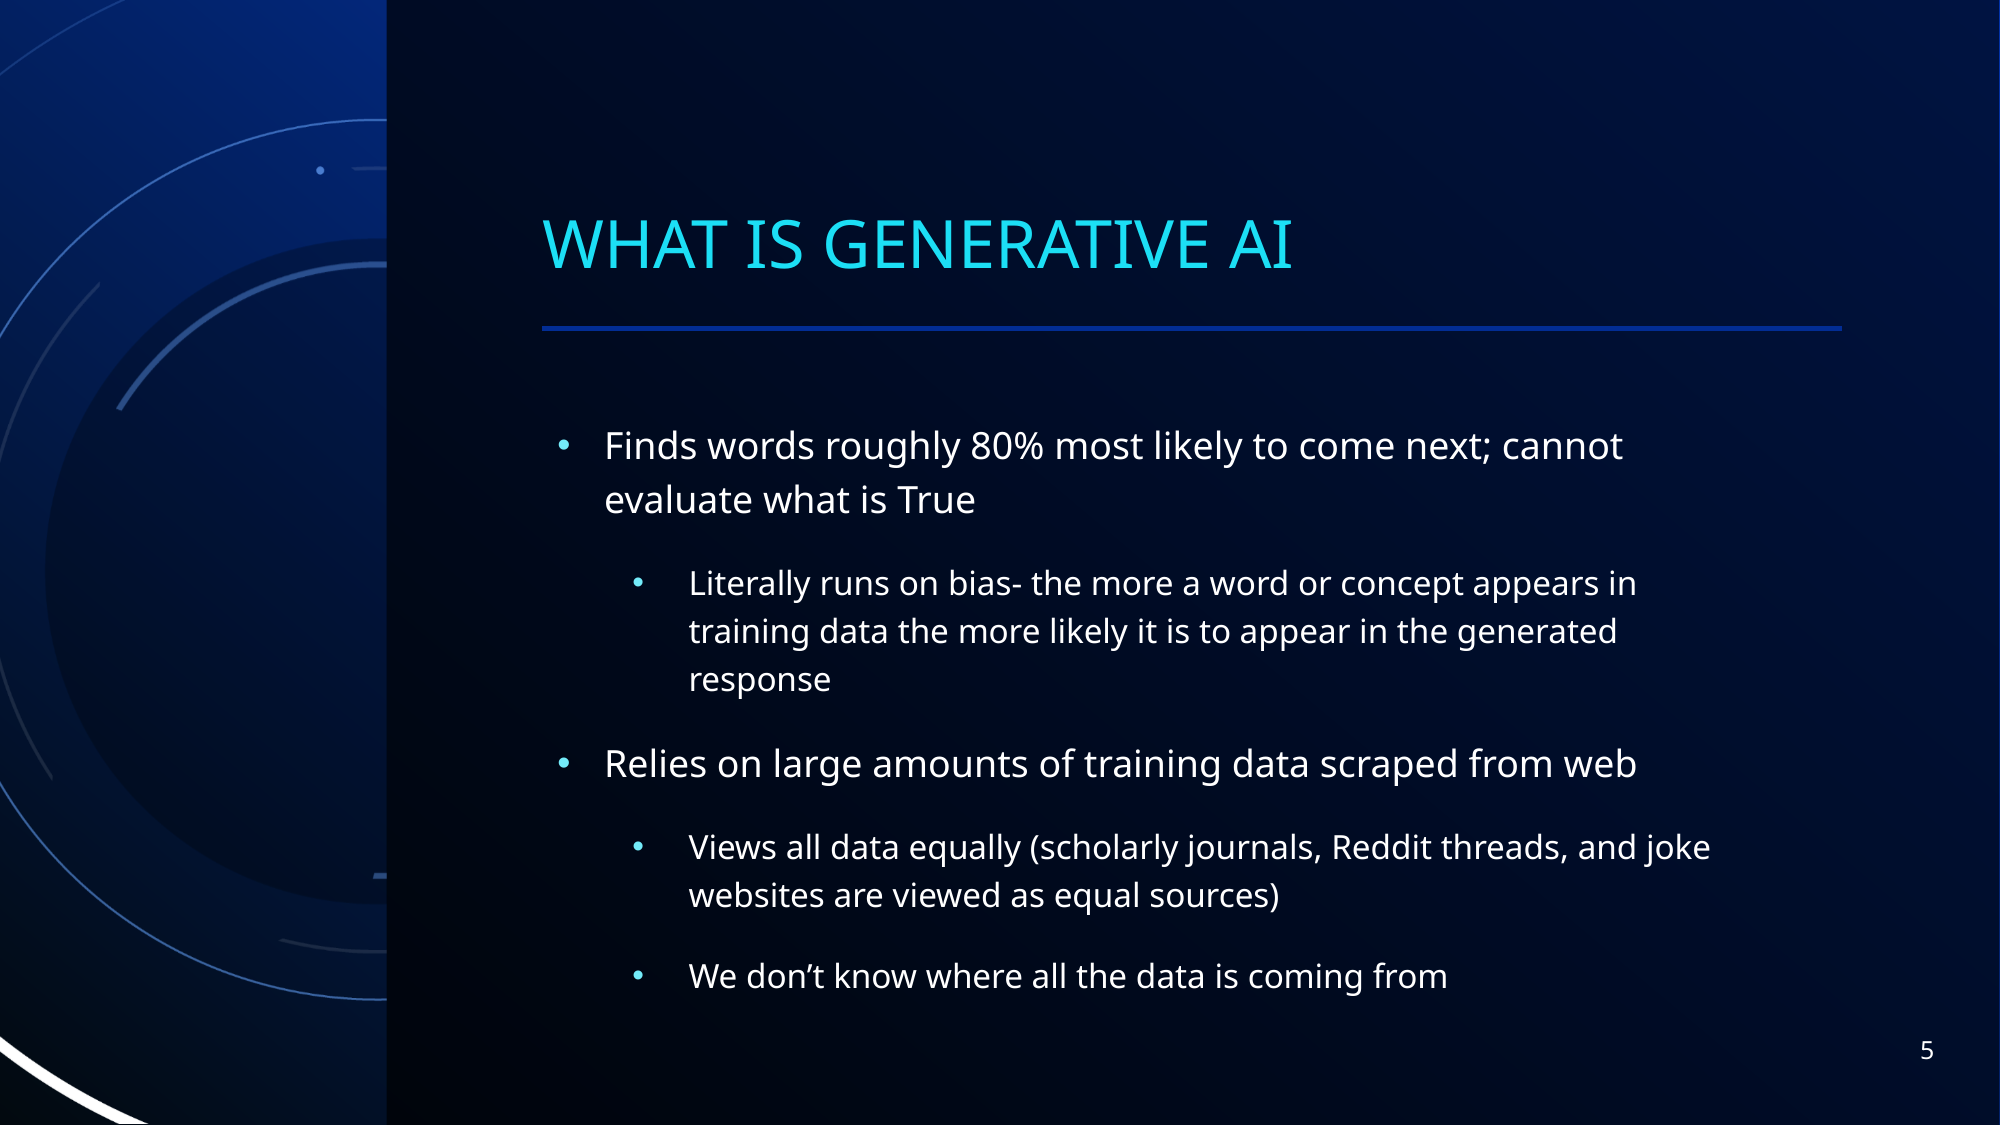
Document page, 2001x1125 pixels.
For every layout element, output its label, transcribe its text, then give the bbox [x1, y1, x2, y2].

picture [0, 0, 387, 1124]
title What is Generative ai [542, 18, 1760, 291]
list Finds words roughly 80% most likely to come next; cannot evaluate what is True Literally runs on bias- the more a word or concept appears in training data the more likely it is to appear in the generated response Relies on large amounts of training data scraped from web Views all data equally (scholarly journals, Reddit threads, and joke websites are viewed as equal sources) We don’t know where all the data is coming from [542, 405, 1760, 1009]
slide_number 5 [1499, 1021, 1950, 1082]
